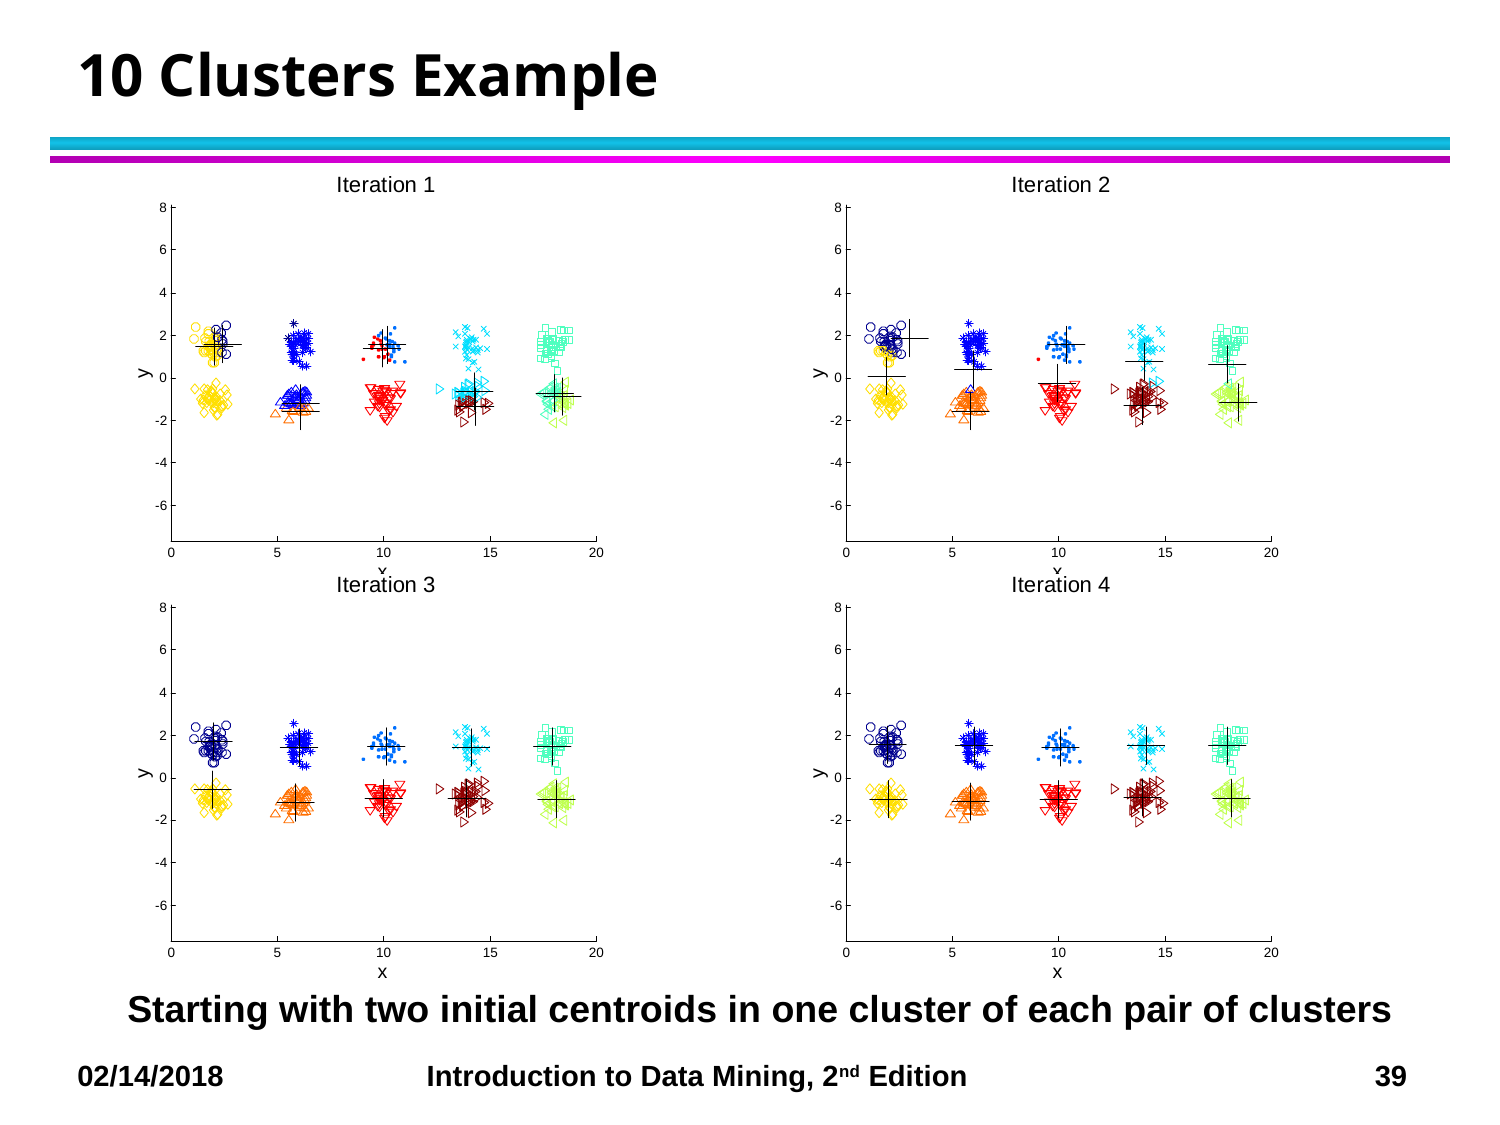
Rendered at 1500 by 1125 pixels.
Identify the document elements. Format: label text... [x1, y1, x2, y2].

text_box Starting with two initial centroids in one cluster of each pair of clusters [112, 977, 1425, 1038]
title 10 Clusters Example [62, 24, 1421, 116]
picture [99, 174, 651, 988]
picture [774, 174, 1326, 988]
